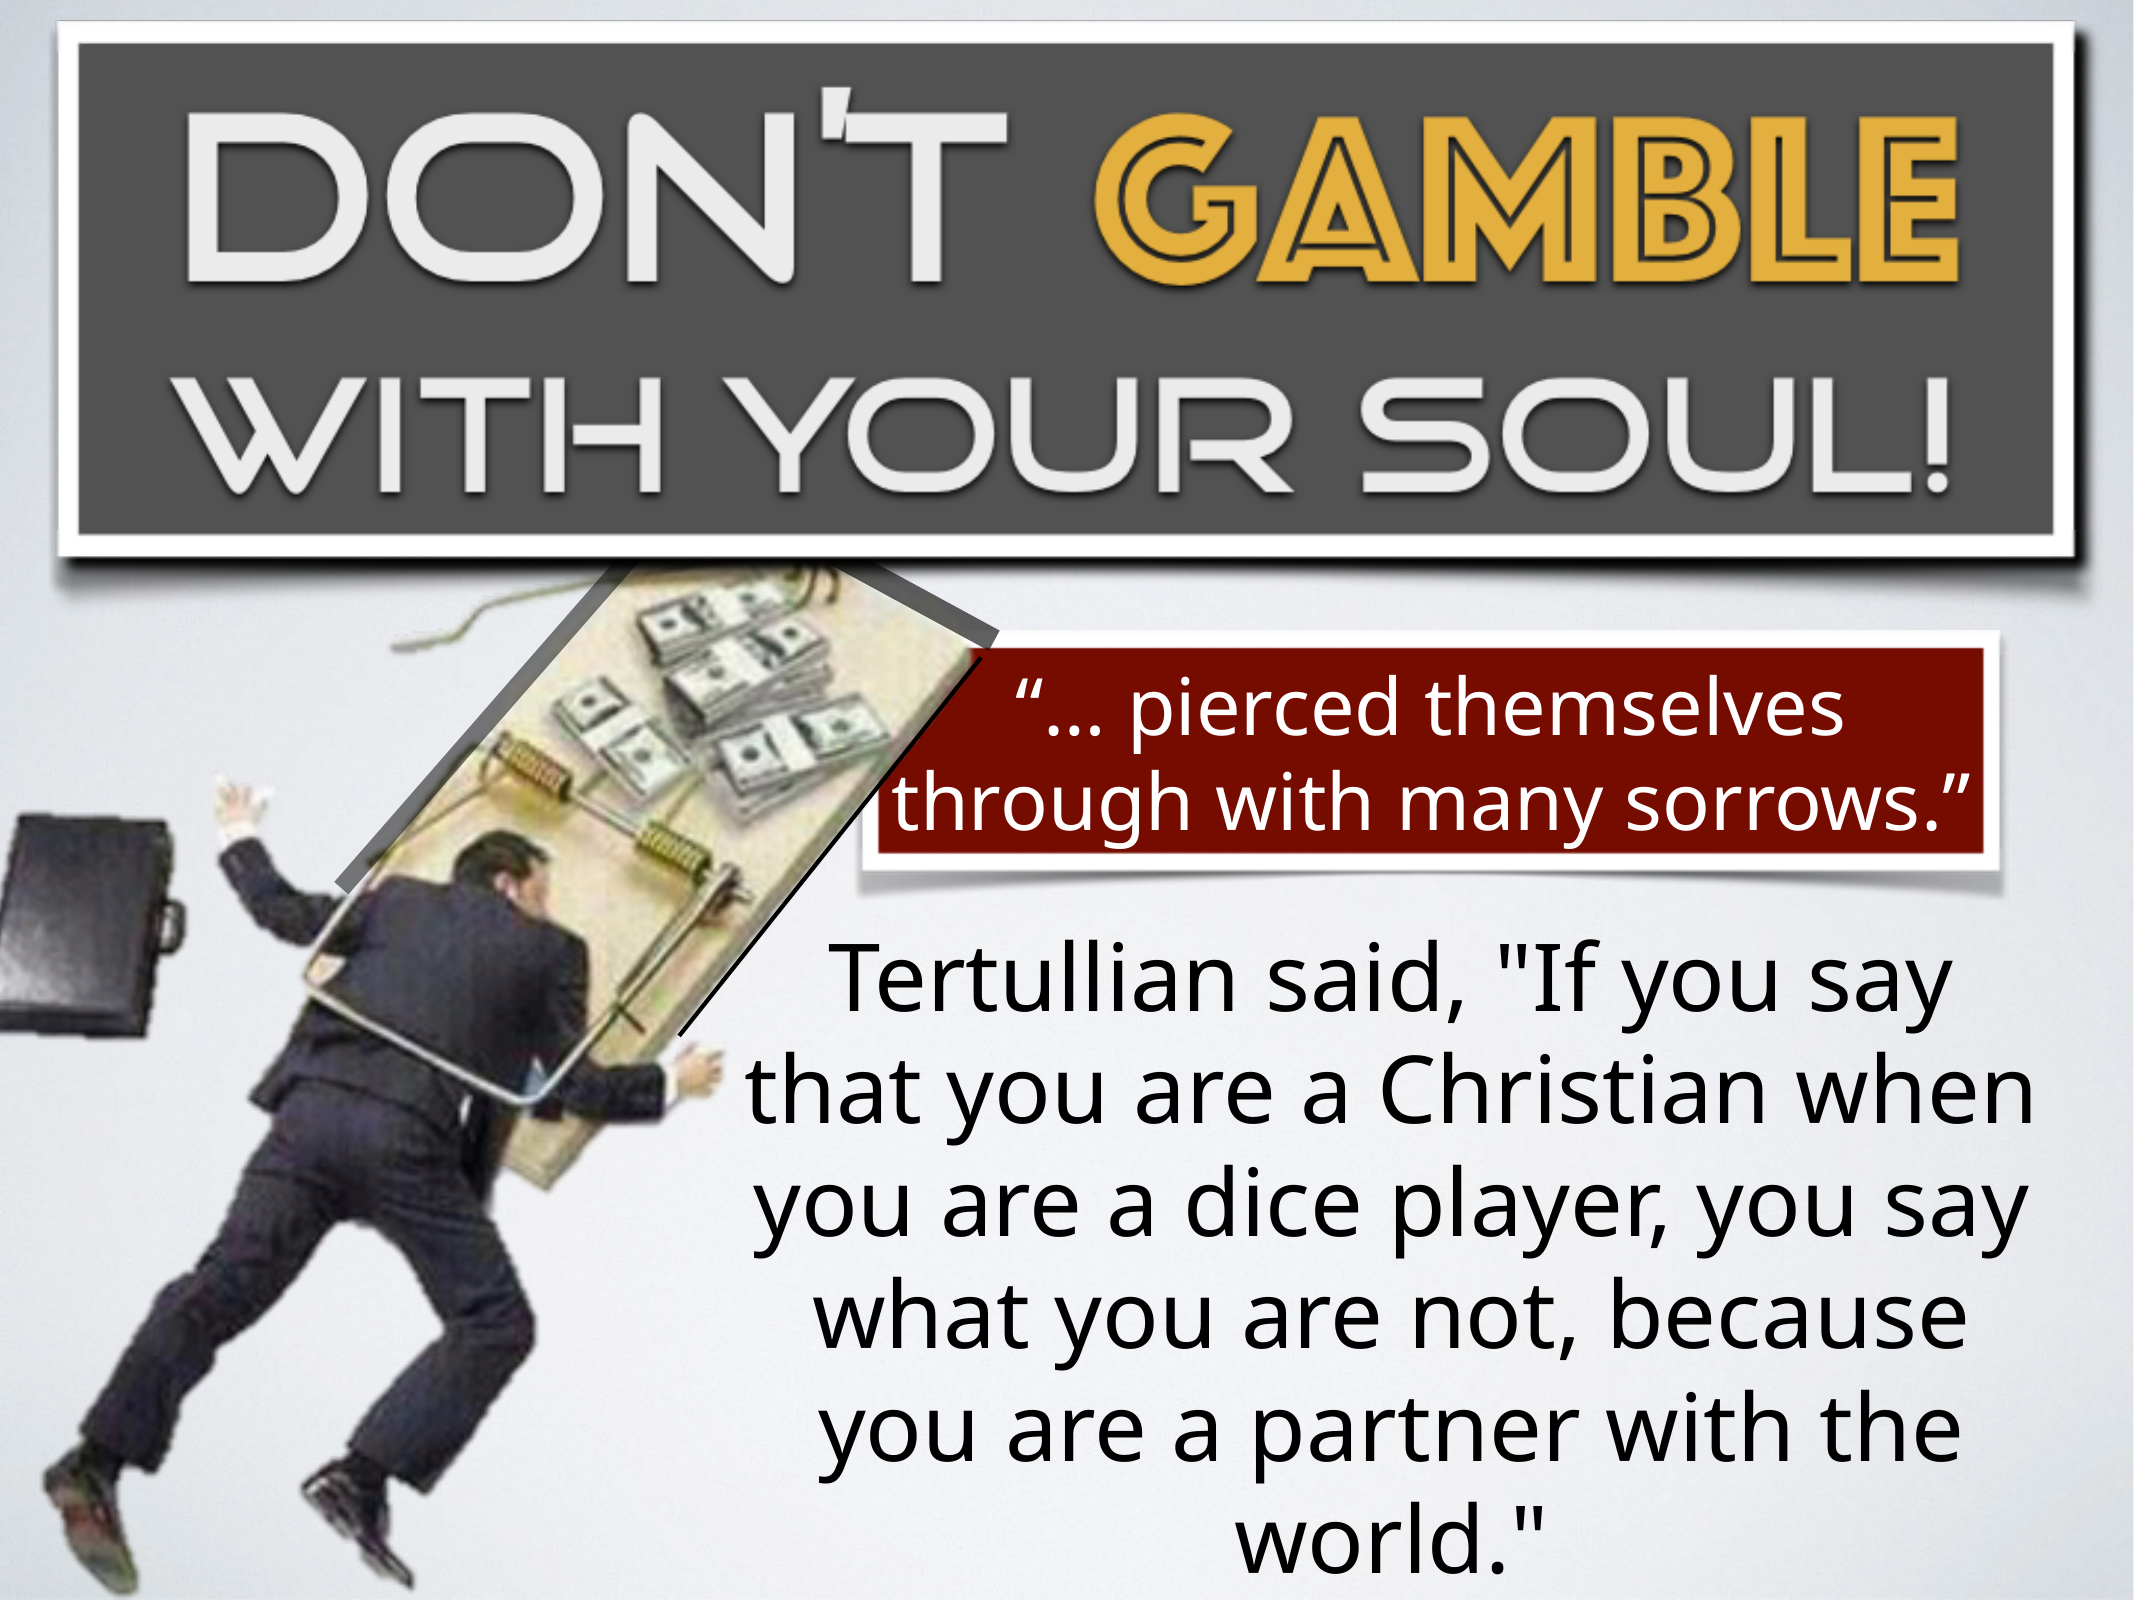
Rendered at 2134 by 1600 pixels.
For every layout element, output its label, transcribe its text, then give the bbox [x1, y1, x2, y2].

picture [0, 0, 2134, 1600]
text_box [0, 473, 995, 1600]
text_box Tertullian said, "If you say that you are a Christian when you are a dice player, you say what you are not, because you are a partner with the world." [1001, 909, 2058, 1600]
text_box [1001, 629, 2009, 904]
